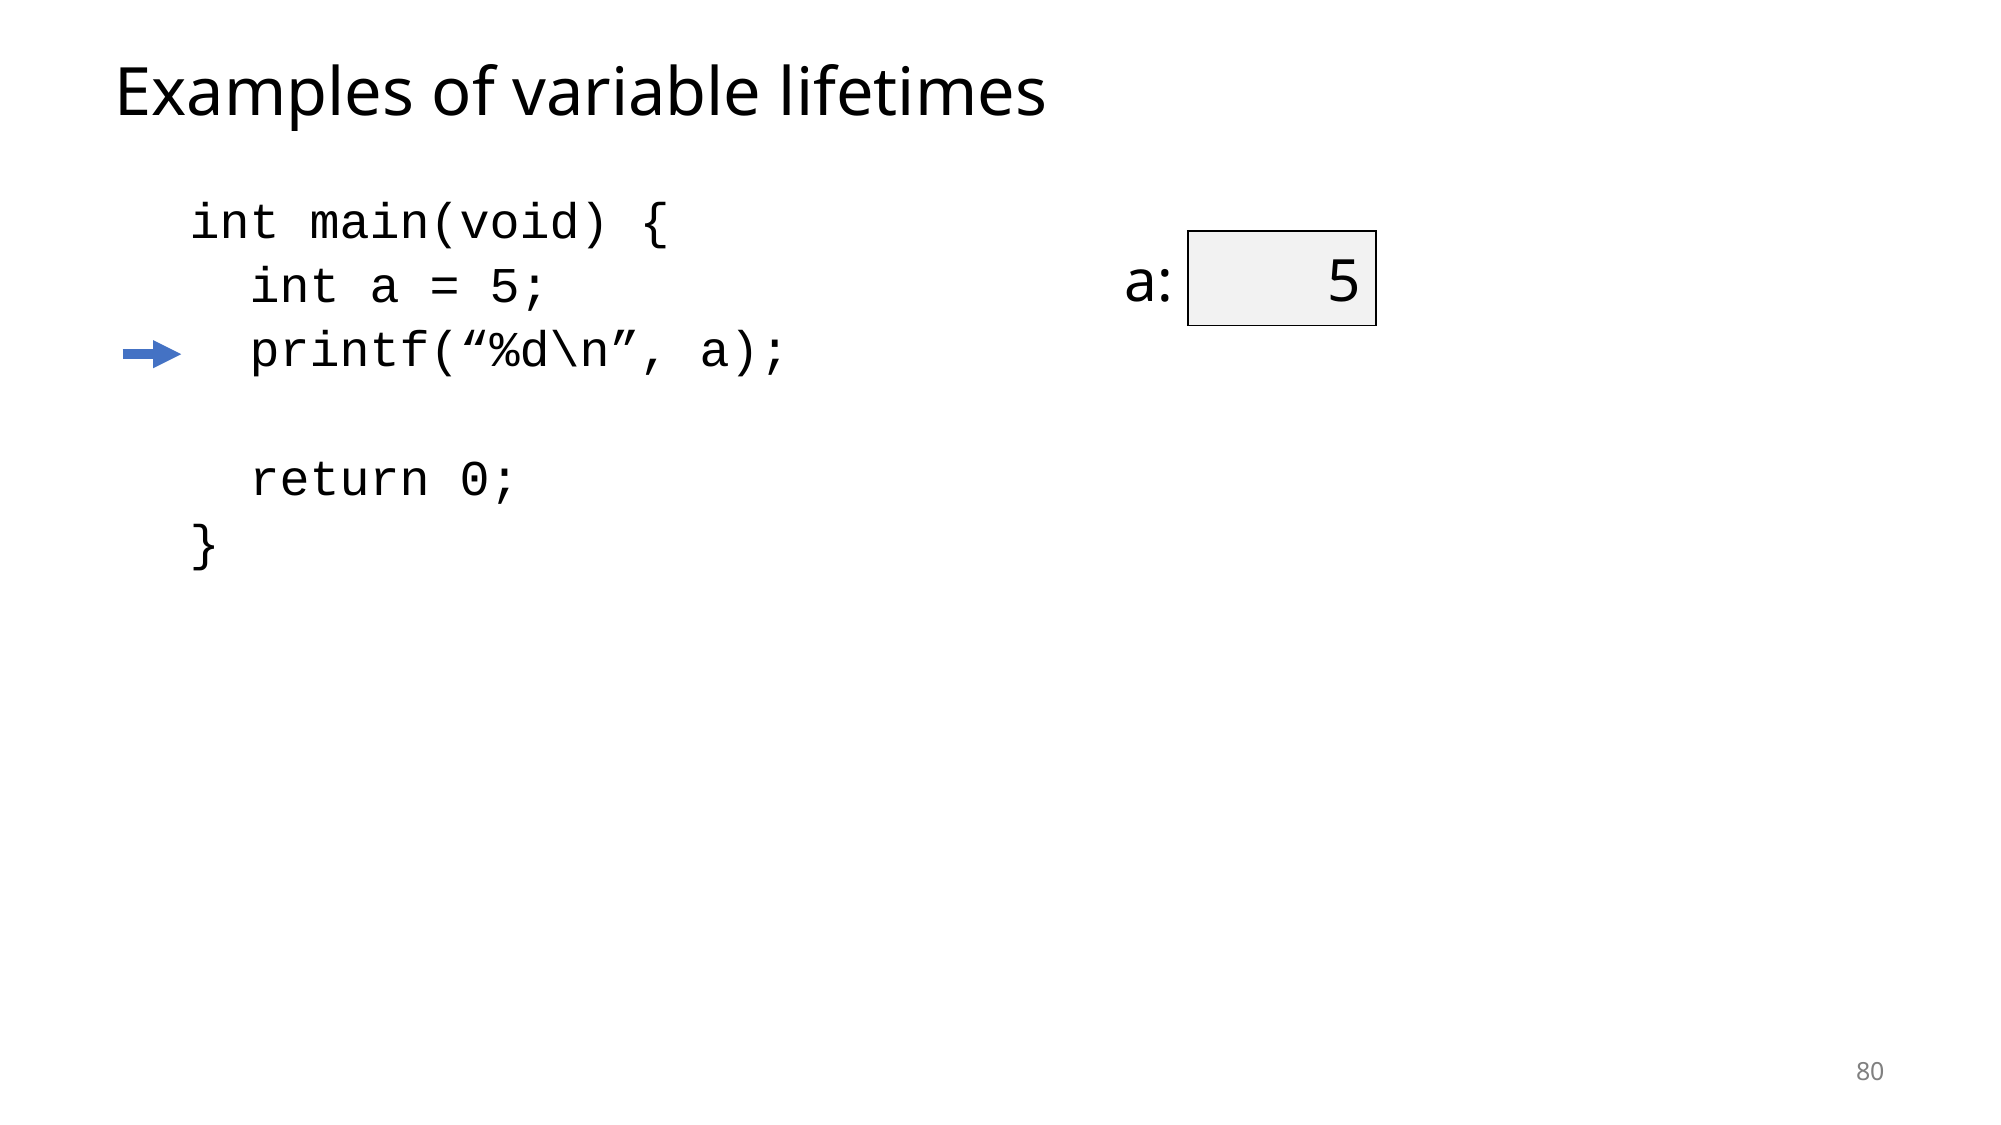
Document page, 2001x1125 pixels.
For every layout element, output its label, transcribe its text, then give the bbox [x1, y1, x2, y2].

title Examples of variable lifetimes [99, 37, 1900, 150]
table_header a: [1000, 231, 1187, 326]
list int main(void) { int a = 5; printf(“%d\n”, a); return 0; } [99, 187, 1900, 1013]
table_header 5 [1189, 232, 1375, 325]
slide_number 80 [1749, 1042, 1900, 1103]
